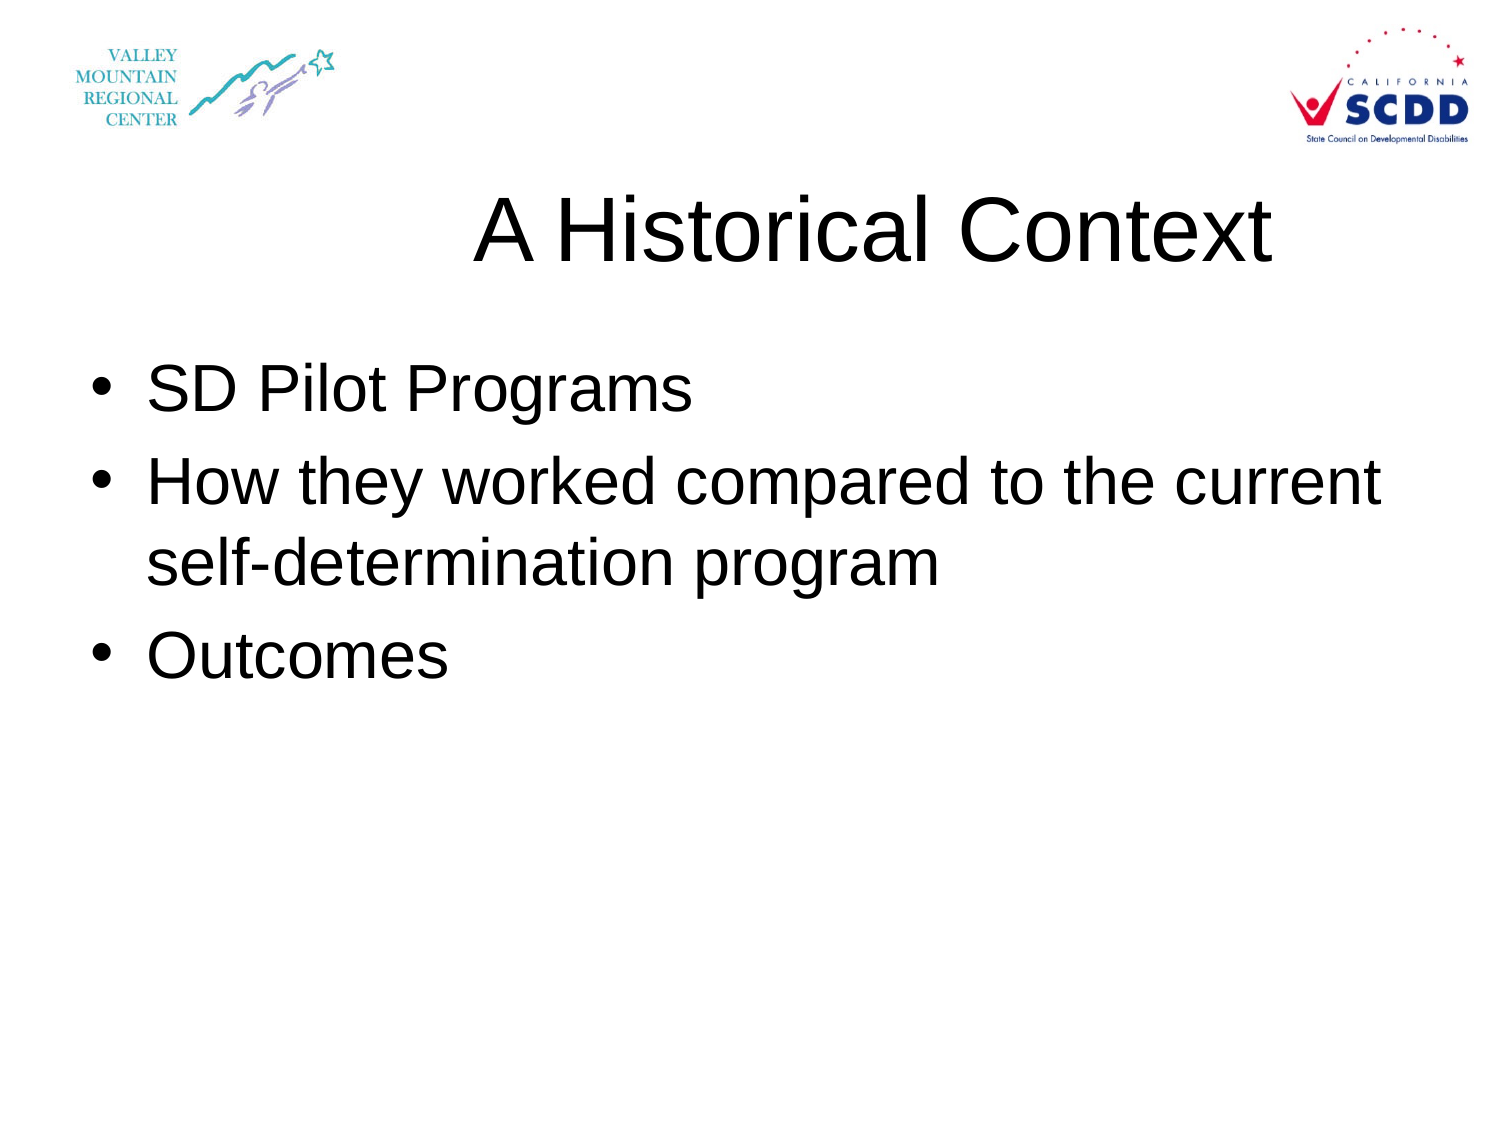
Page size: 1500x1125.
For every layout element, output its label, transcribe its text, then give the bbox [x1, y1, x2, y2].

picture [37, 41, 636, 132]
title A Historical Context [336, 131, 1412, 319]
list SD Pilot Programs How they worked compared to the current self-determination program Outcomes [75, 337, 1425, 1080]
picture [1287, 24, 1480, 151]
